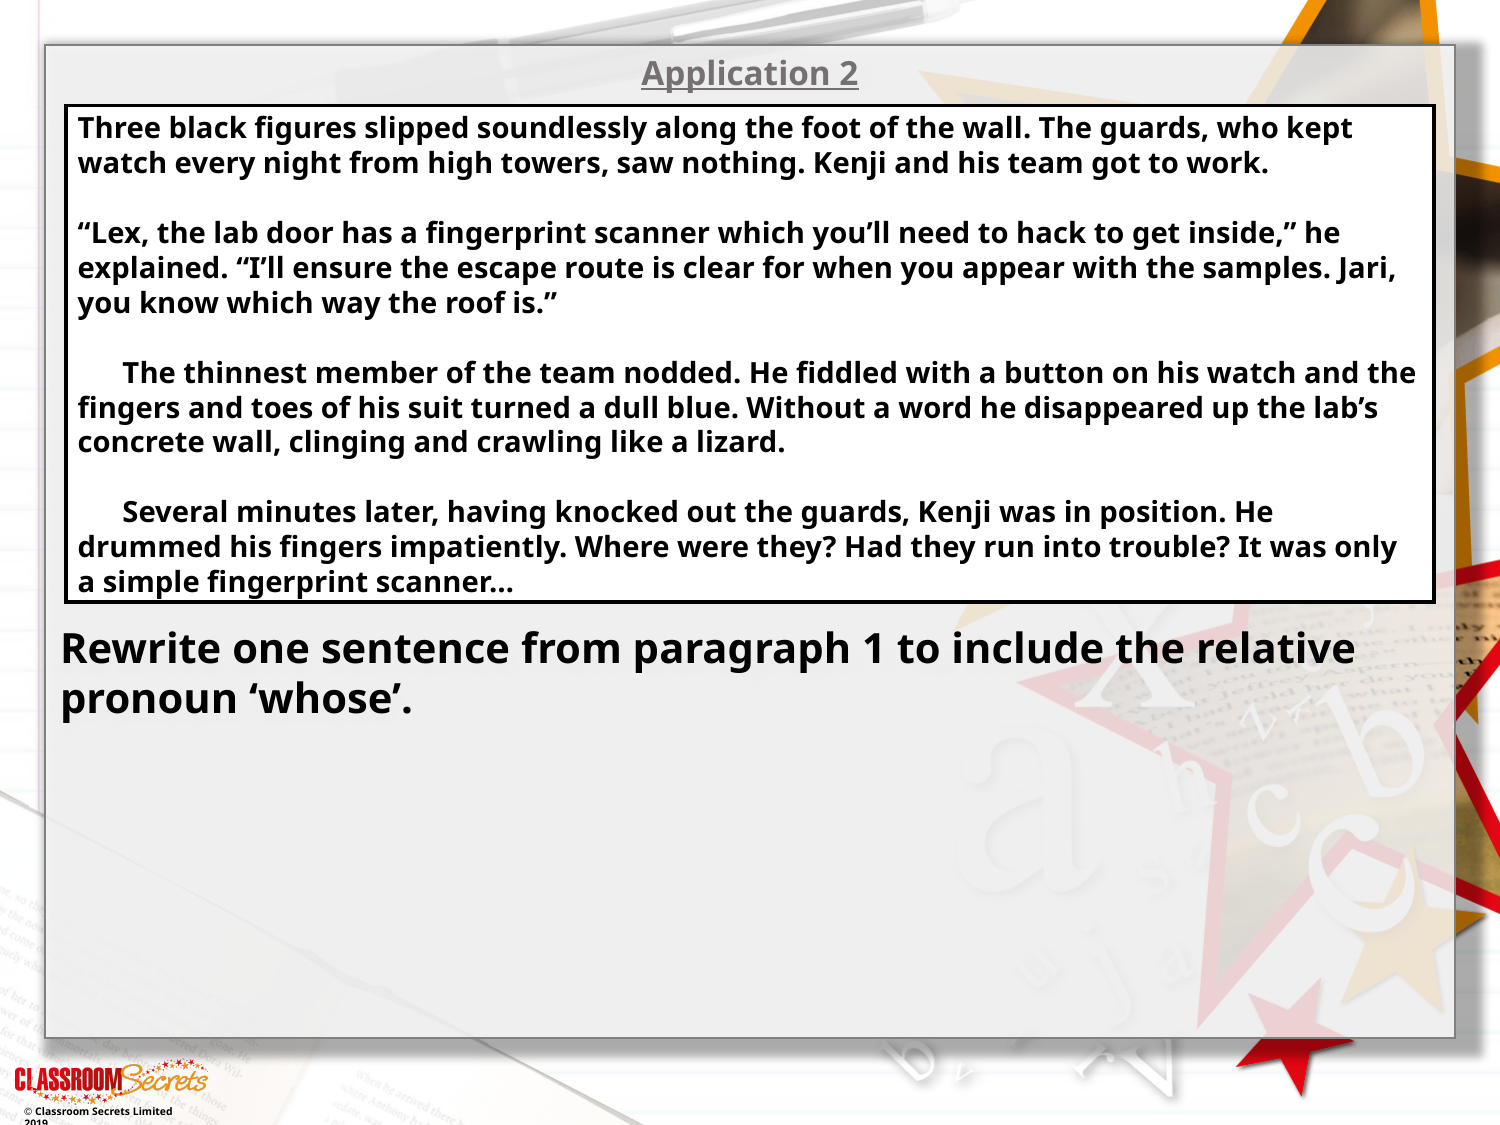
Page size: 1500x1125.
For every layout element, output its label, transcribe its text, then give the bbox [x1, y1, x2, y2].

text_box Application 2 Rewrite one sentence from paragraph 1 to include the relative pronoun ‘whose’. [44, 44, 1456, 1039]
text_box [9, 1058, 213, 1125]
picture [0, 0, 1500, 1125]
text_box Three black figures slipped soundlessly along the foot of the wall. The guards, who kept watch every night from high towers, saw nothing. Kenji and his team got to work. “Lex, the lab door has a fingerprint scanner which you’ll need to hack to get inside,” he explained. “I’ll ensure the escape route is clear for when you appear with the samples. Jari, you know which way the roof is.” The thinnest member of the team nodded. He fiddled with a button on his watch and the fingers and toes of his suit turned a dull blue. Without a word he disappeared up the lab’s concrete wall, clinging and crawling like a lizard. Several minutes later, having knocked out the guards, Kenji was in position. He drummed his fingers impatiently. Where were they? Had they run into trouble? It was only a simple fingerprint scanner… [65, 105, 1435, 603]
